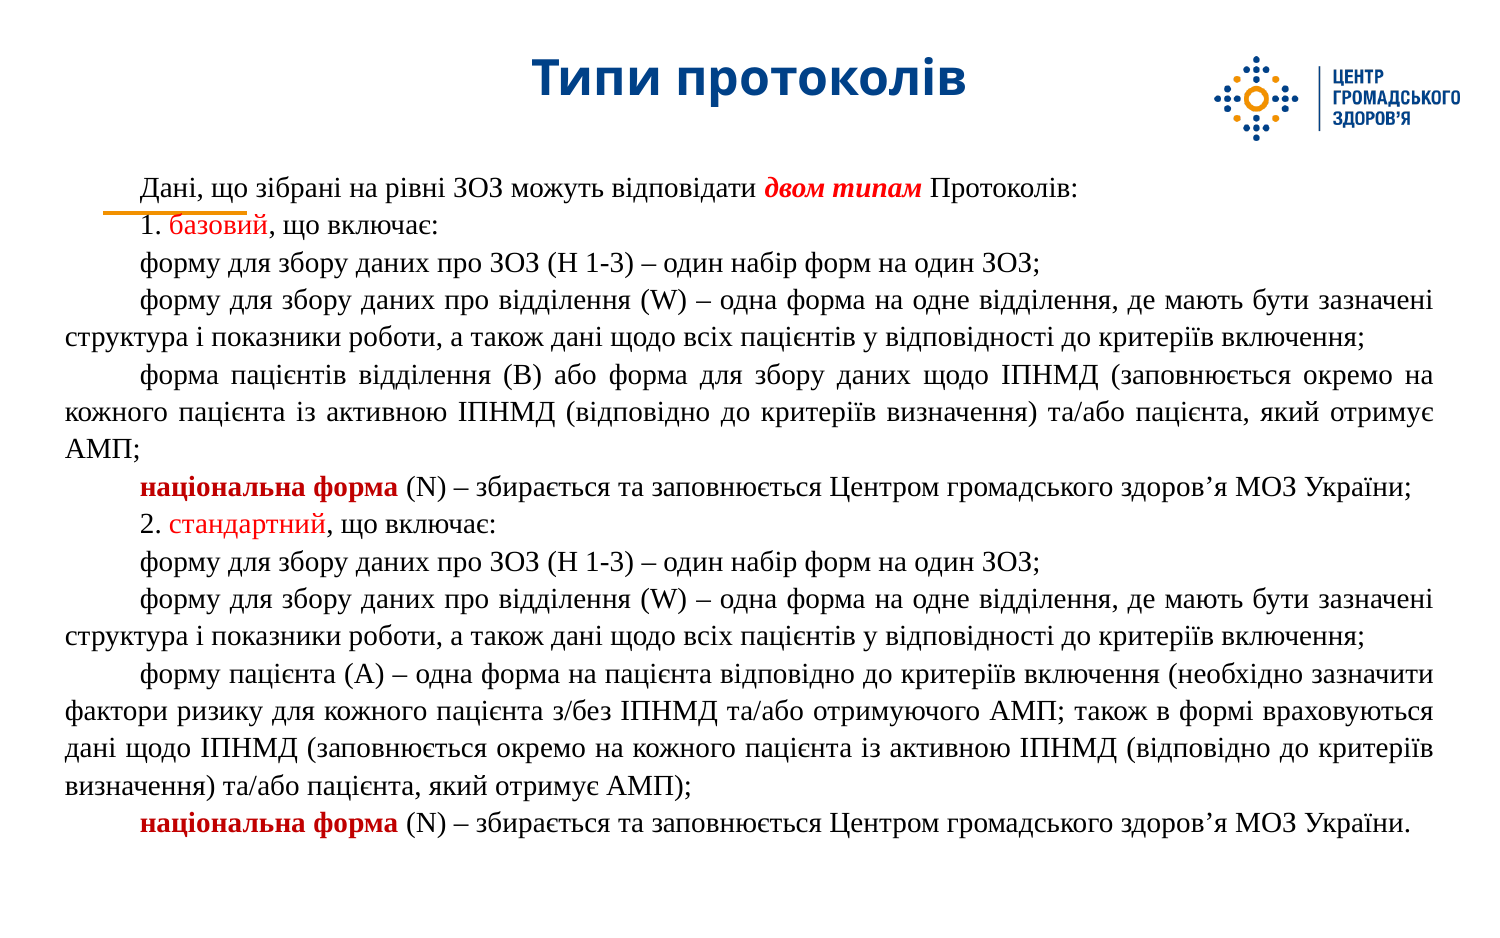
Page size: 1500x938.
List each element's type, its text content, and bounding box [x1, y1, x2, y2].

picture [1214, 114, 1460, 141]
text_box Дані, що зібрані на рівні ЗОЗ можуть відповідати двом типам Протоколів: 1. базовий, що включає: форму для збору даних про ЗОЗ (Н 1-3) – один набір форм на один ЗОЗ; форму для збору даних про відділення (W) – одна форма на одне відділення, де мають бути зазначені структура і показники роботи, а також дані щодо всіх пацієнтів у відповідності до критеріїв включення; форма пацієнтів відділення (В) або форма для збору даних щодо ІПНМД (заповнюється окремо на кожного пацієнта із активною ІПНМД (відповідно до критеріїв визначення) та/або пацієнта, який отримує АМП; національна форма (N) – збирається та заповнюється Центром громадського здоров’я МОЗ України; 2. стандартний, що включає: форму для збору даних про ЗОЗ (Н 1-3) – один набір форм на один ЗОЗ; форму для збору даних про відділення (W) – одна форма на одне відділення, де мають бути зазначені структура і показники роботи, а також дані щодо всіх пацієнтів у відповідності до критеріїв включення; форму пацієнта (А) – одна форма на пацієнта відповідно до критеріїв включення (необхідно зазначити фактори ризику для кожного пацієнта з/без ІПНМД та/або отримуючого АМП; також в формі враховуються дані щодо ІПНМД (заповнюється окремо на кожного пацієнта із активною ІПНМД (відповідно до критеріїв визначення) та/або пацієнта, який отримує АМП); національна форма (N) – збирається та заповнюється Центром громадського здоров’я МОЗ України. [50, 158, 1450, 846]
title Типи протоколів [0, 44, 1500, 114]
